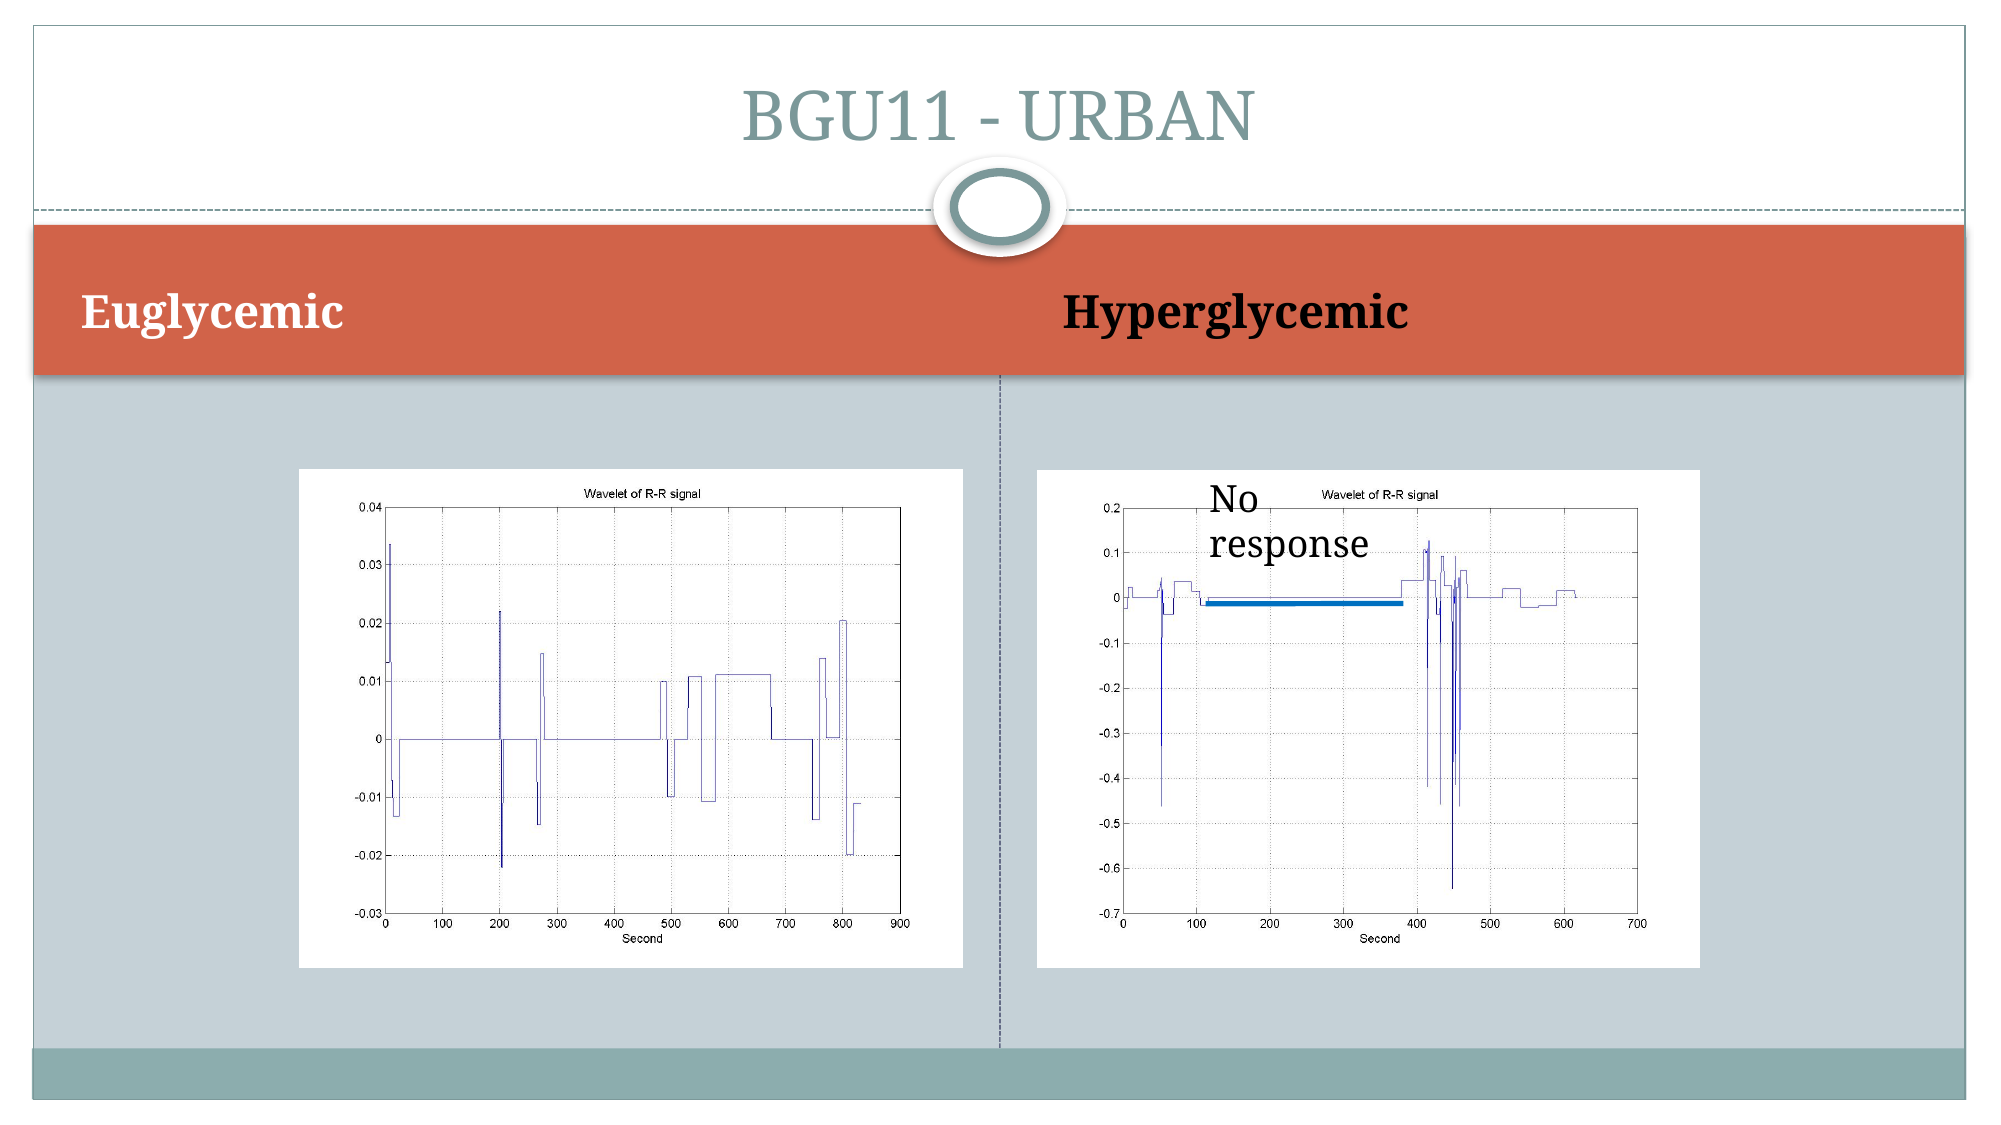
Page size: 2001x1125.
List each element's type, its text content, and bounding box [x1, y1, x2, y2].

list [299, 469, 963, 968]
list Euglycemic [65, 249, 951, 371]
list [1037, 470, 1701, 968]
list Hyperglycemic [1047, 249, 1933, 371]
title BGU11 - URBAN [66, 37, 1933, 162]
